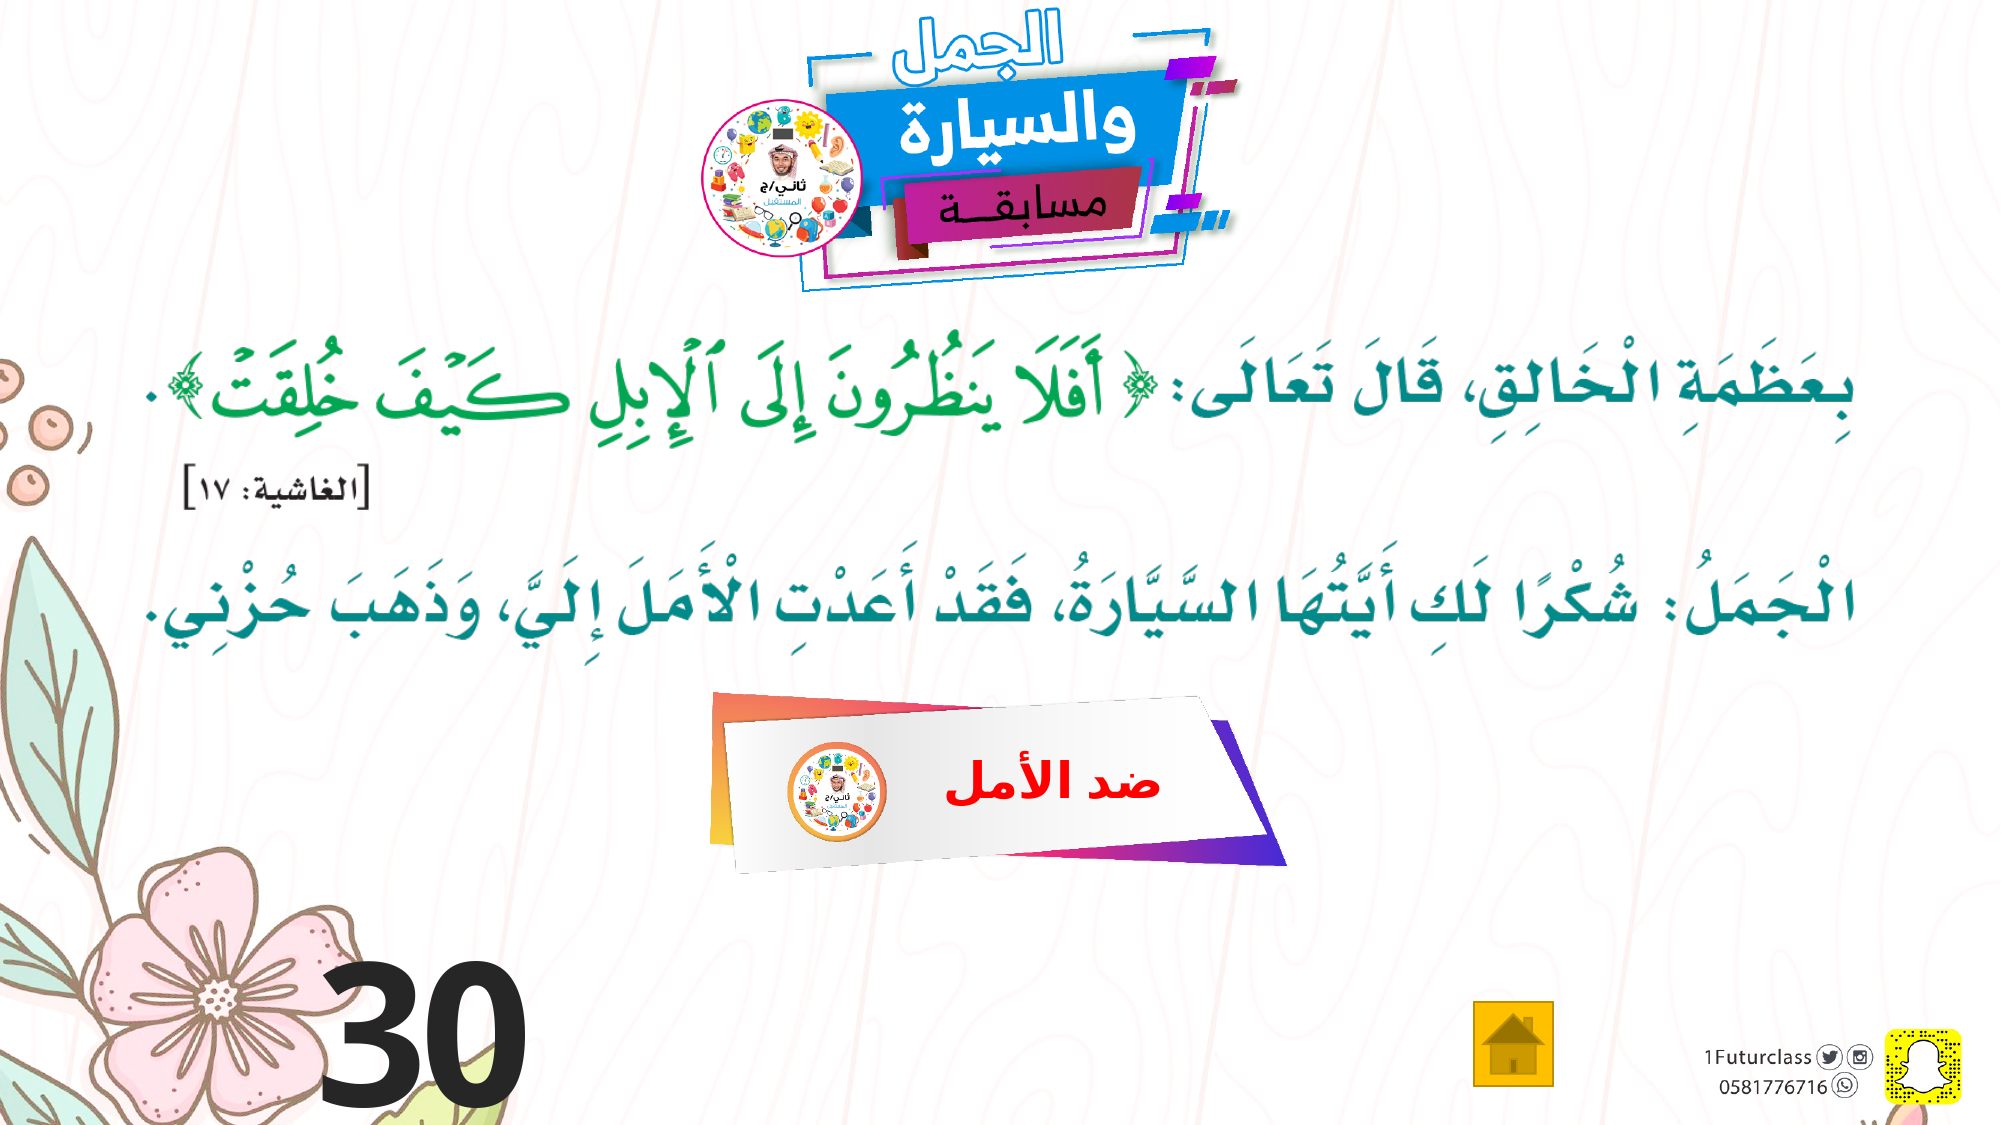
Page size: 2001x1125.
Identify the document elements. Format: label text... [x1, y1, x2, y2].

text_box [1473, 1001, 1554, 1087]
picture [0, 0, 2001, 1125]
text_box 30 [277, 898, 571, 1125]
